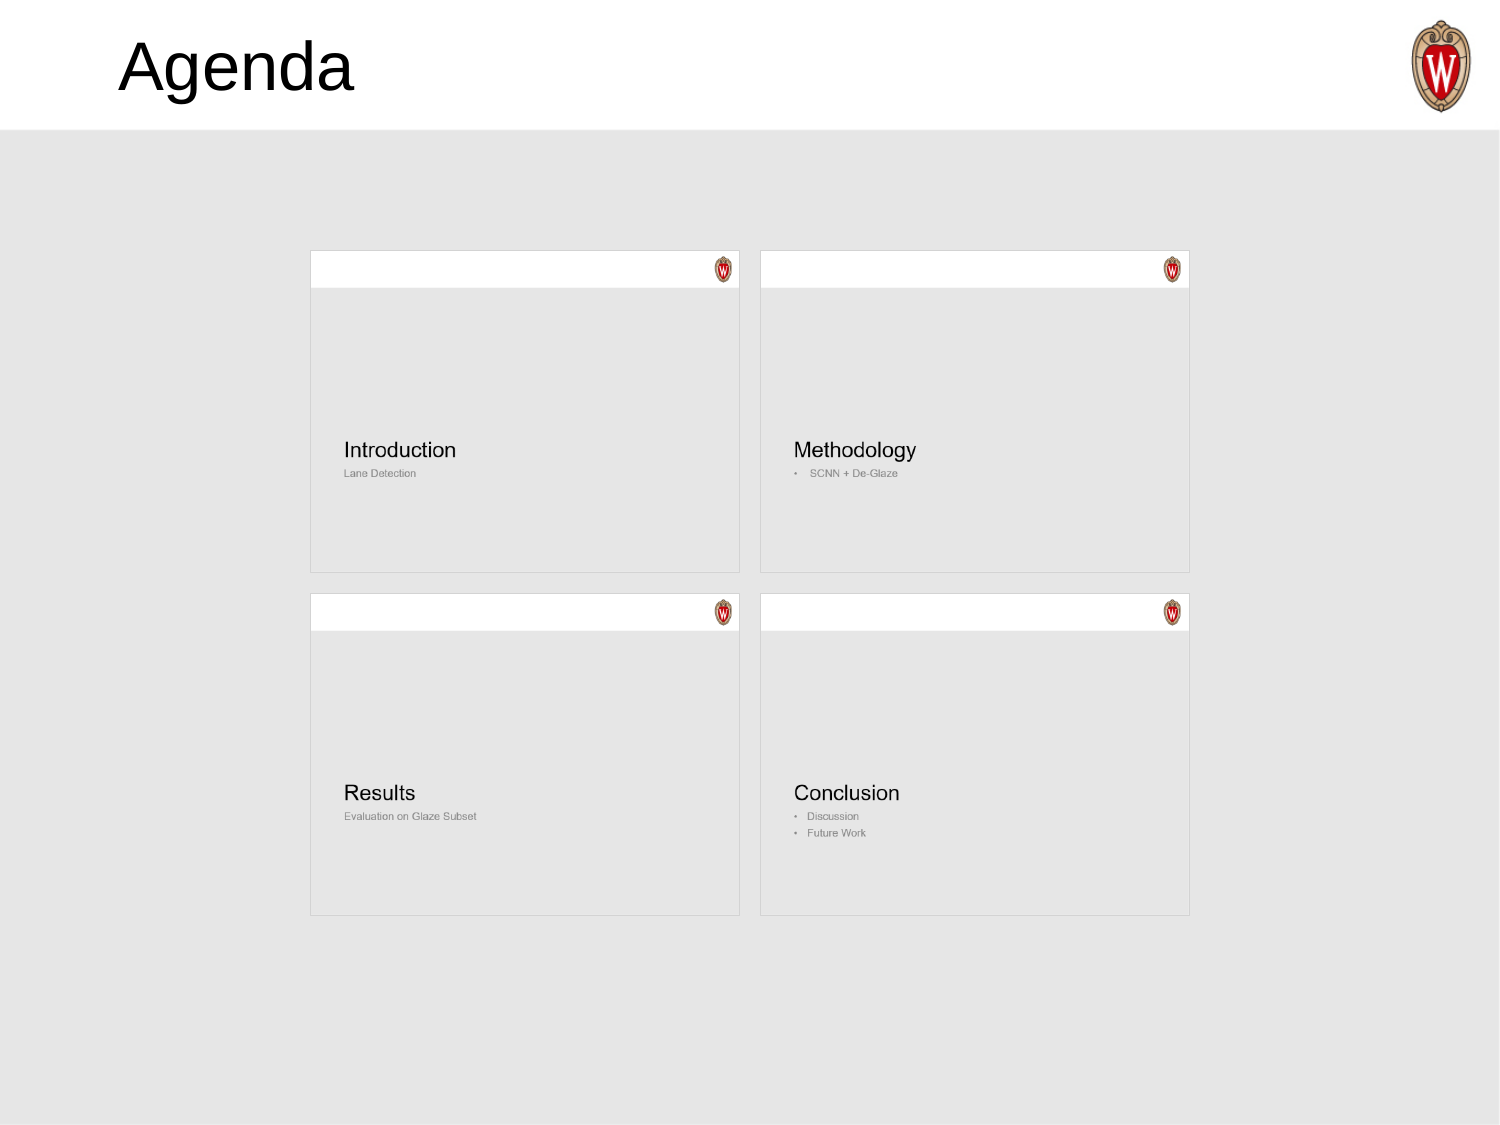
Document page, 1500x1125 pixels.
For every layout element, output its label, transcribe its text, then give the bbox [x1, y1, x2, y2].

picture [0, 0, 1500, 1125]
title Agenda [103, 15, 1397, 121]
